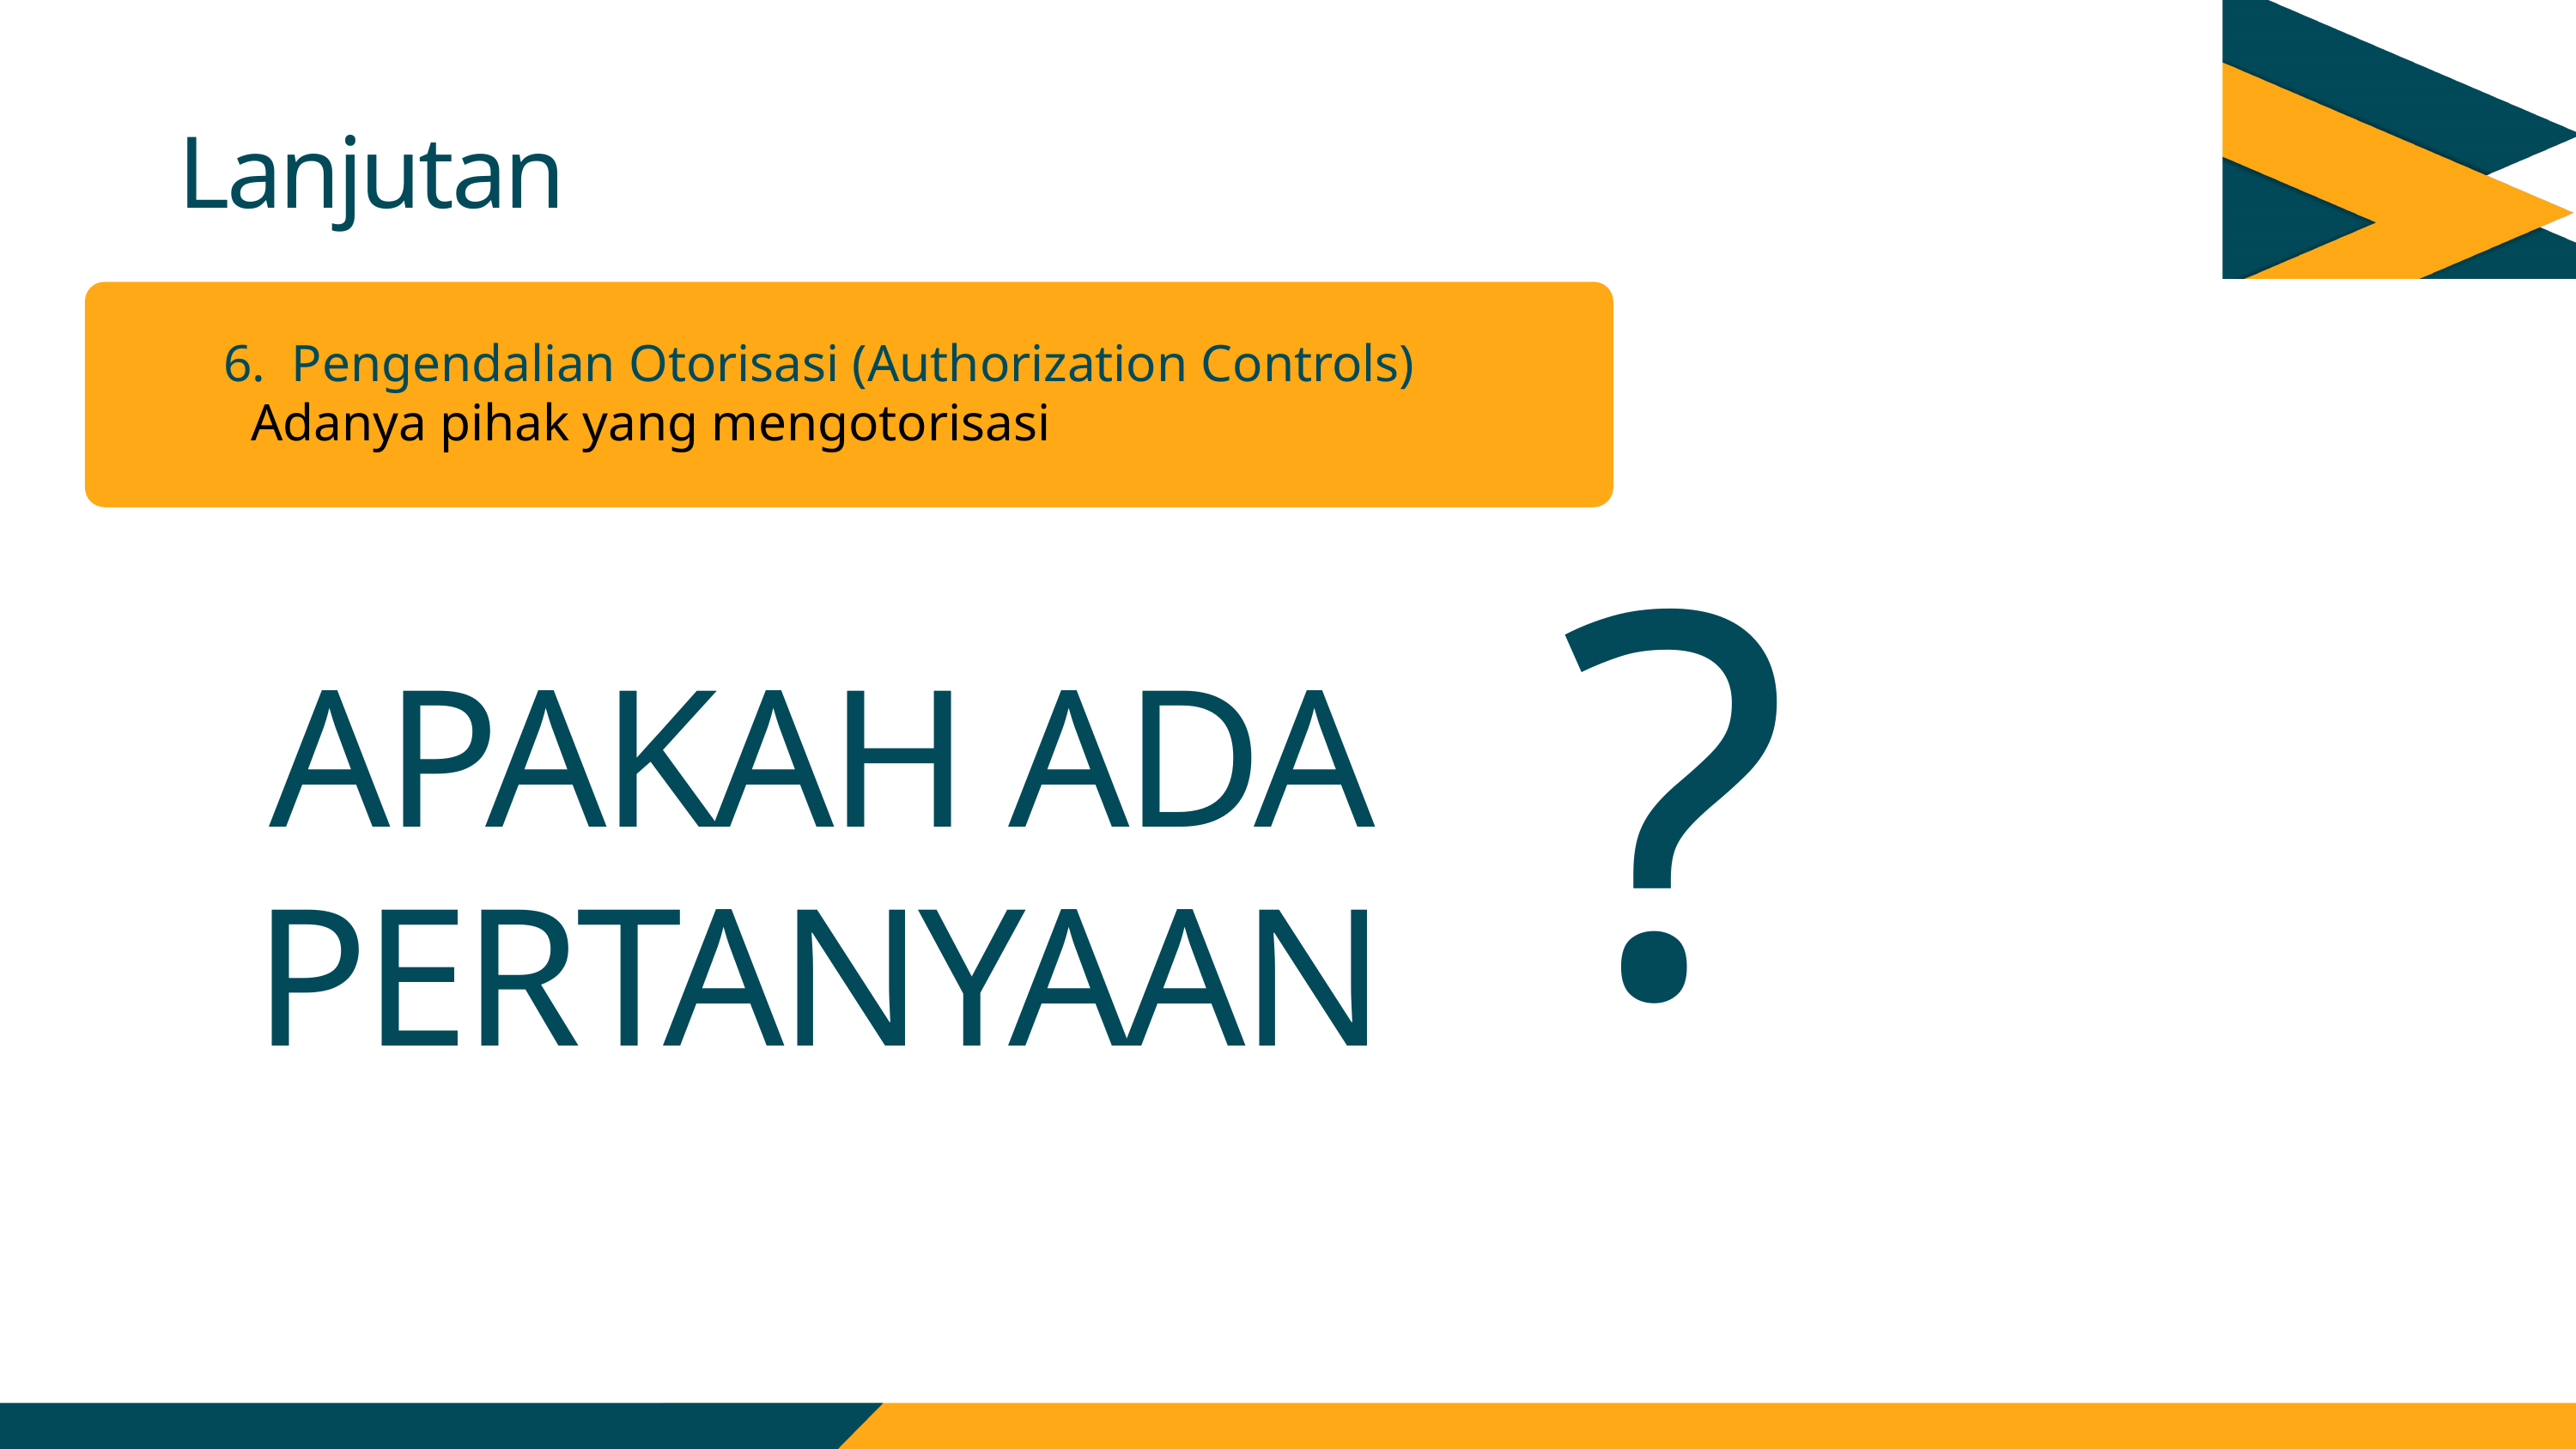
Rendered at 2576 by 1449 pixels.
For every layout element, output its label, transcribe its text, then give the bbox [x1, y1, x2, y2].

text_box ? [1498, 488, 1850, 1104]
text_box Lanjutan [143, 113, 600, 228]
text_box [0, 1403, 884, 1449]
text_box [884, 1403, 2576, 1449]
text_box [84, 282, 1614, 507]
text_box [2222, 0, 2576, 279]
text_box APAKAH ADA PERTANYAAN [55, 646, 1584, 1304]
